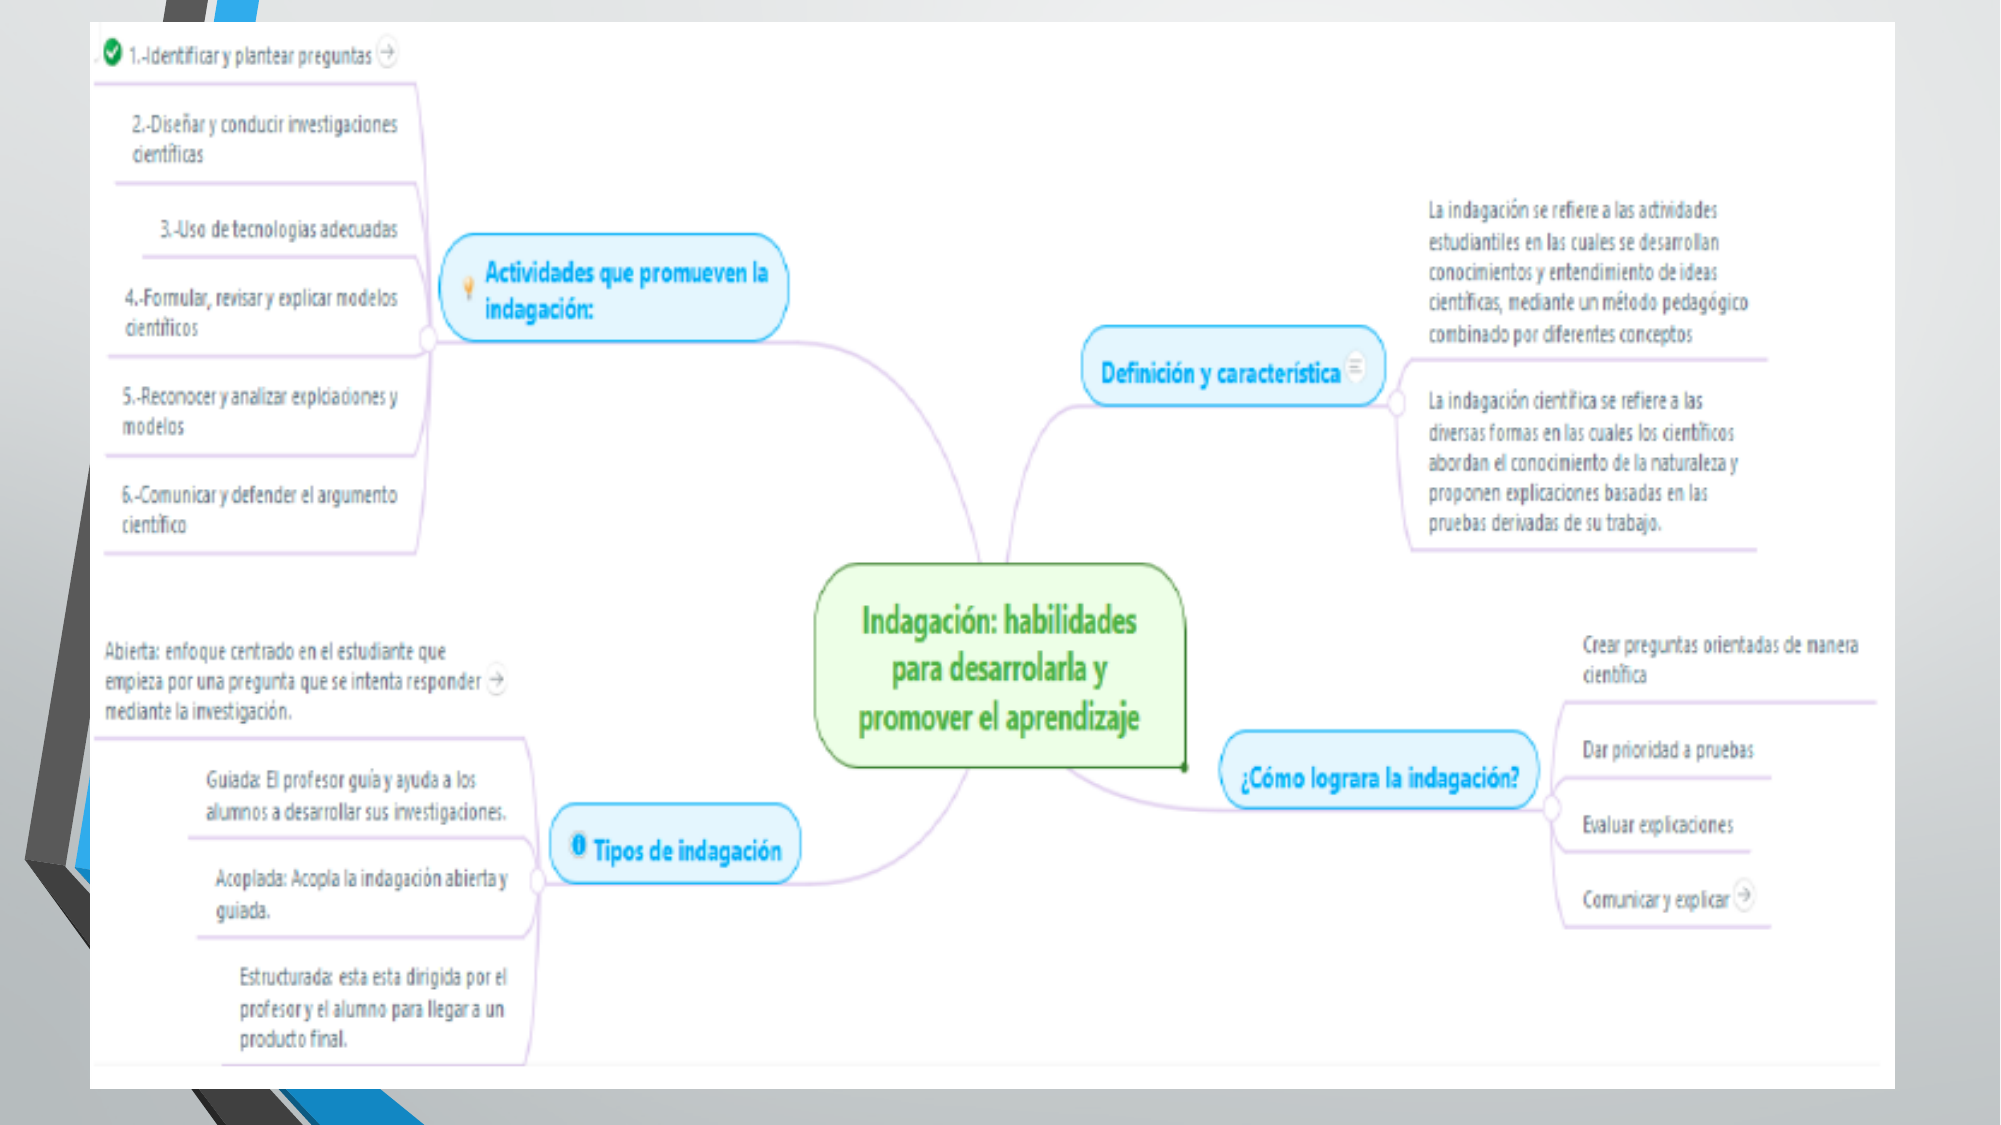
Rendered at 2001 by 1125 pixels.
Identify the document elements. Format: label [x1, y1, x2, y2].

picture [90, 21, 1895, 1089]
